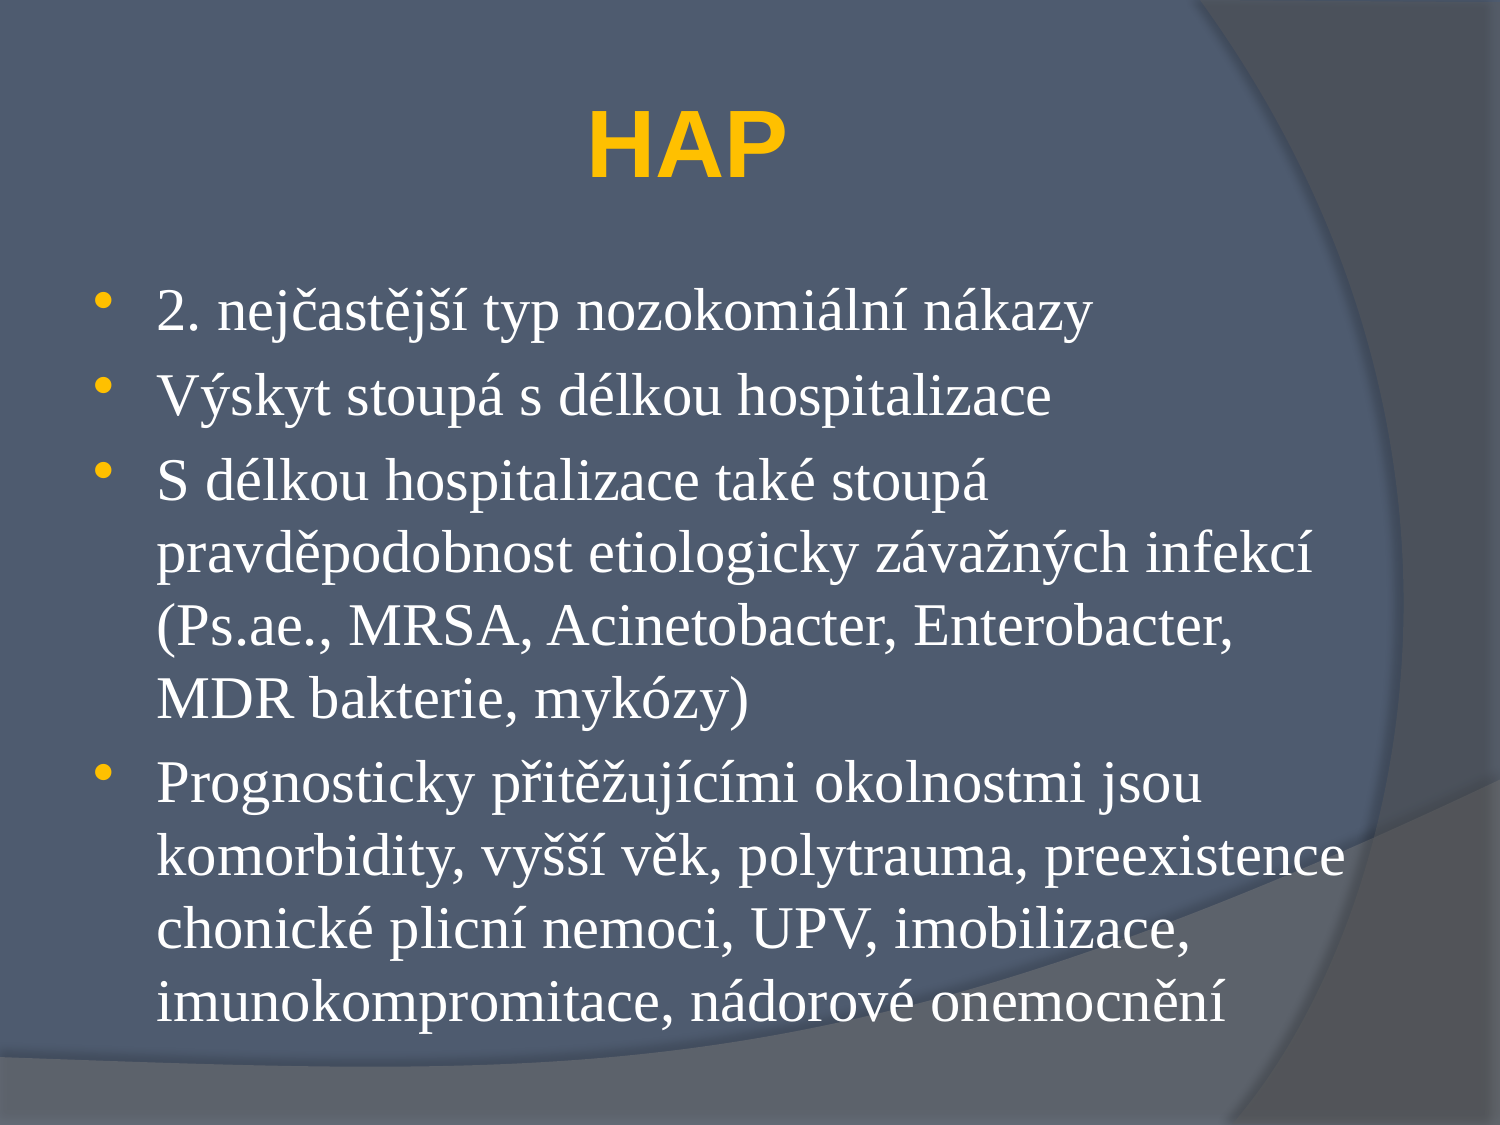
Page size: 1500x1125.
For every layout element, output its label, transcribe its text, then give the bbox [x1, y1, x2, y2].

title HAP [75, 45, 1300, 233]
list 2. nejčastější typ nozokomiální nákazy Výskyt stoupá s délkou hospitalizace S délkou hospitalizace také stoupá pravděpodobnost etiologicky závažných infekcí (Ps.ae., MRSA, Acinetobacter, Enterobacter, MDR bakterie, mykózy) Prognosticky přitěžujícími okolnostmi jsou komorbidity, vyšší věk, polytrauma, preexistence chonické plicní nemoci, UPV, imobilizace, imunokompromitace, nádorové onemocnění [75, 262, 1376, 1071]
